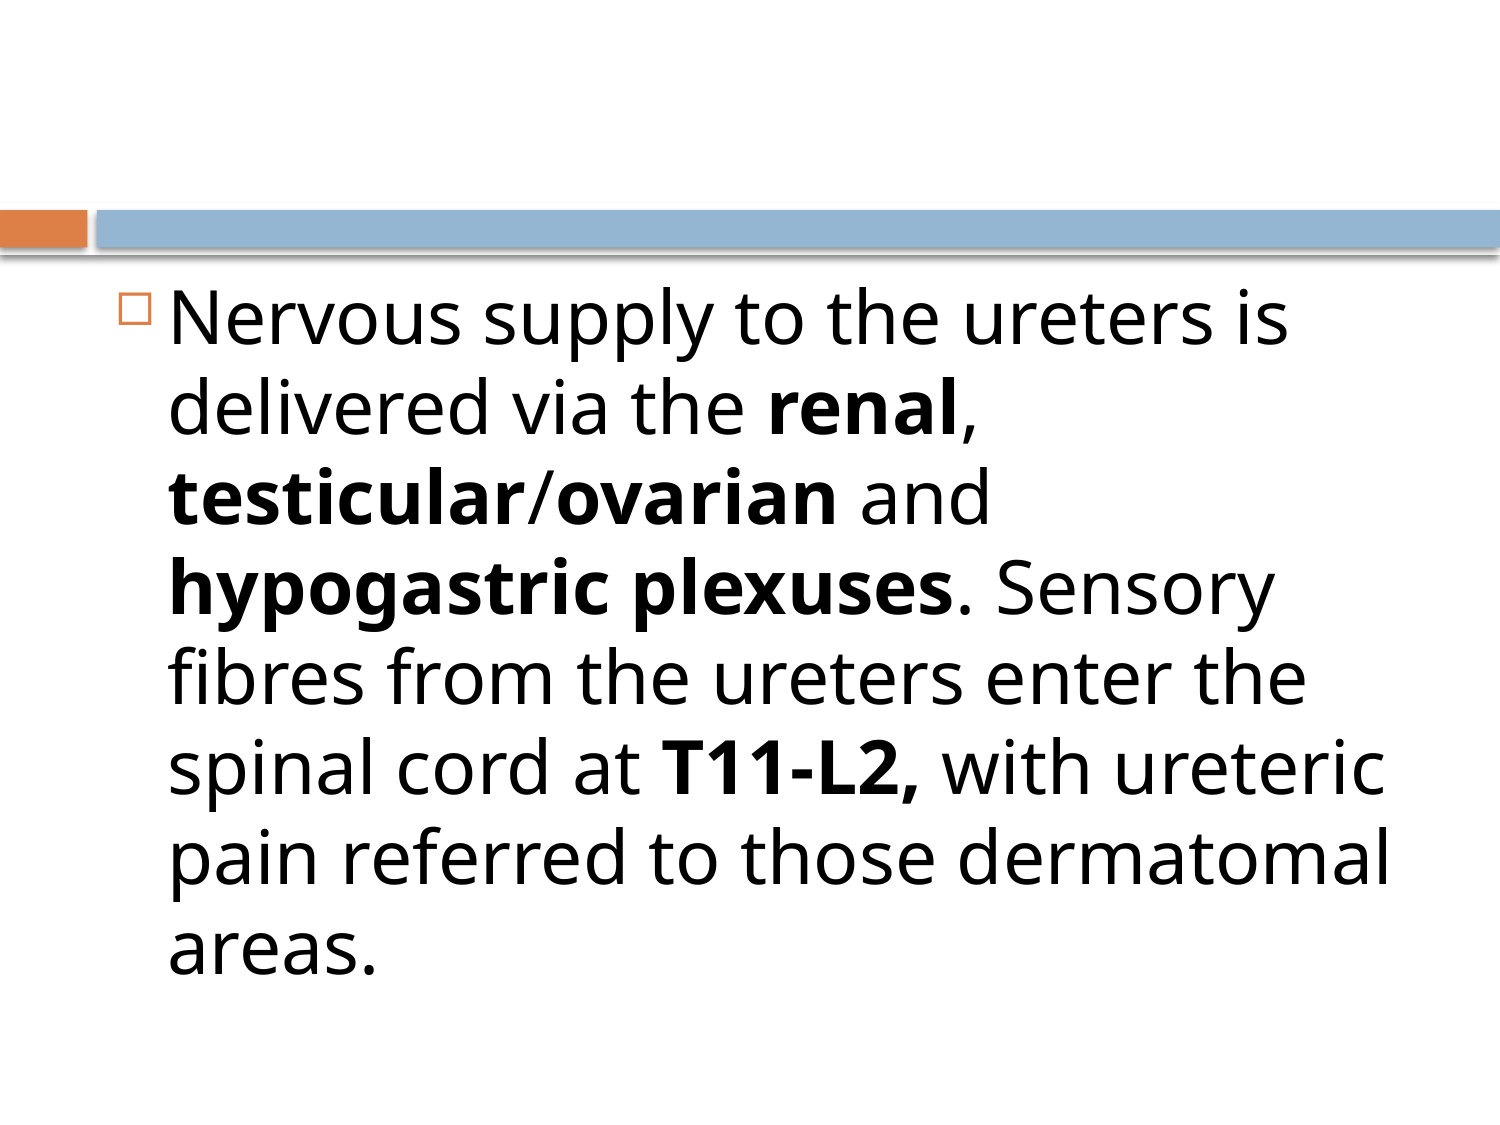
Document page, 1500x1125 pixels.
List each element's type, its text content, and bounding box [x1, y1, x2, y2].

list Nervous supply to the ureters is delivered via the renal, testicular/ovarian and hypogastric plexuses. Sensory fibres from the ureters enter the spinal cord at T11-L2, with ureteric pain referred to those dermatomal areas. [100, 262, 1438, 1000]
